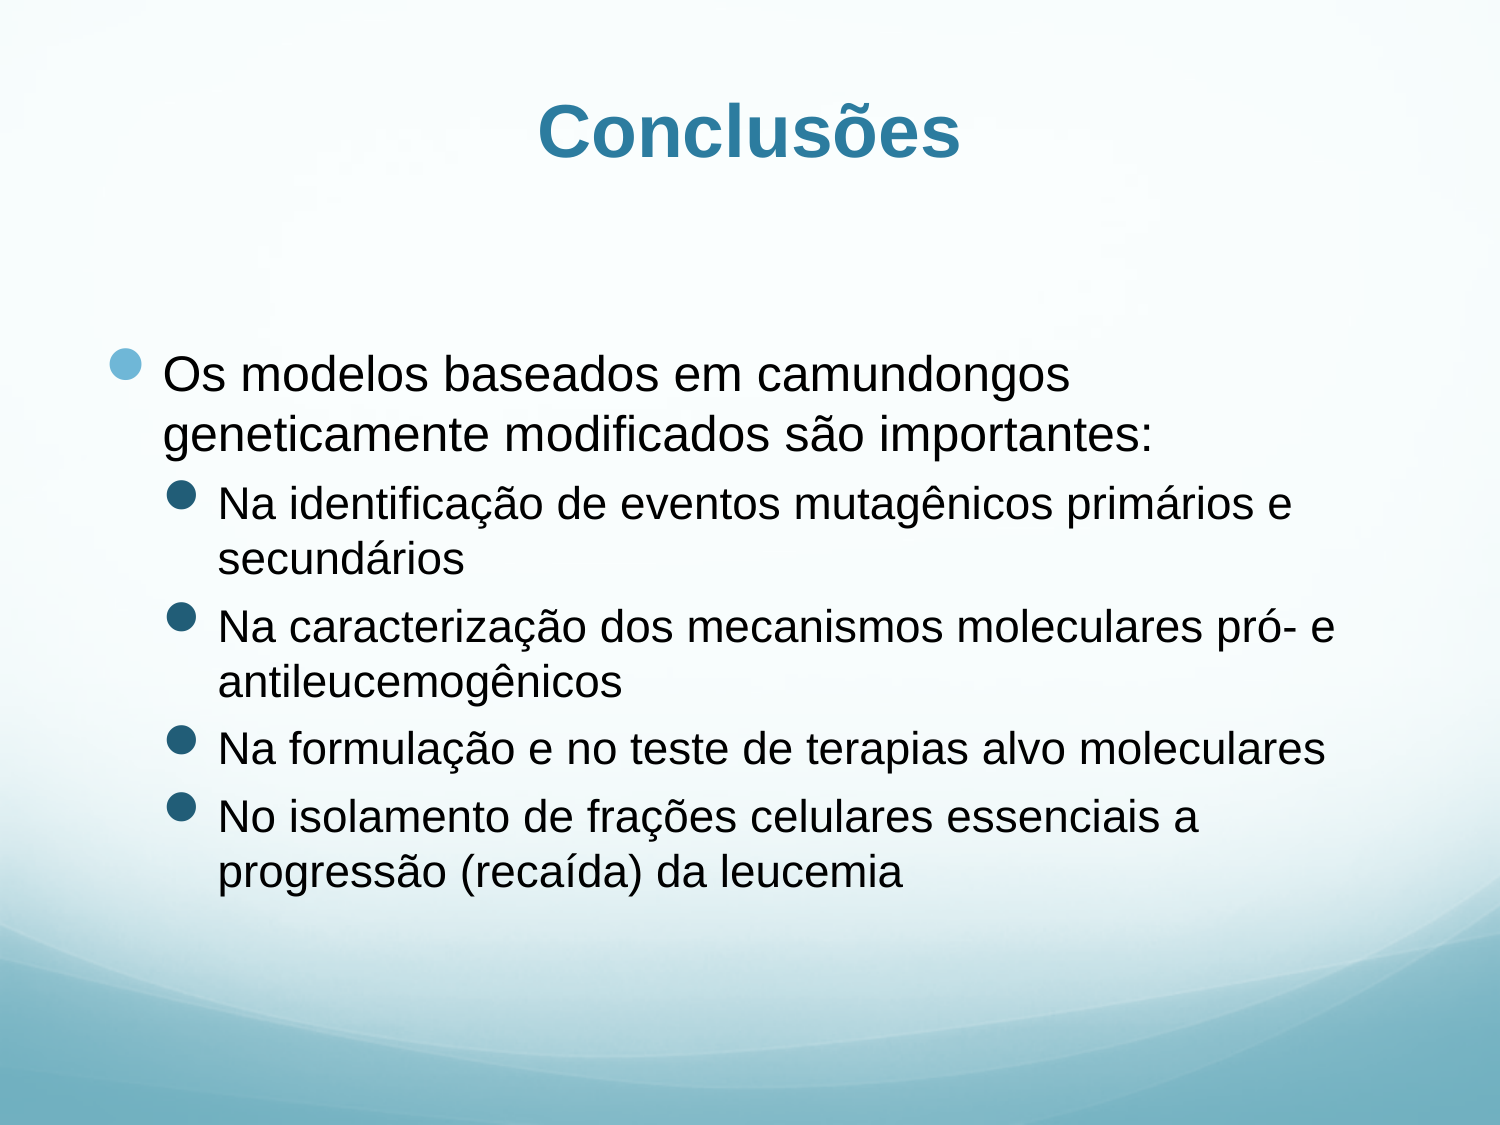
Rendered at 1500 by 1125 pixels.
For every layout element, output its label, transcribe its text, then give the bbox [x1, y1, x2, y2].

list Os modelos baseados em camundongos geneticamente modificados são importantes: Na identificação de eventos mutagênicos primários e secundários Na caracterização dos mecanismos moleculares pró- e antileucemogênicos Na formulação e no teste de terapias alvo moleculares No isolamento de frações celulares essenciais a progressão (recaída) da leucemia [90, 262, 1410, 975]
title Conclusões [90, 17, 1410, 237]
